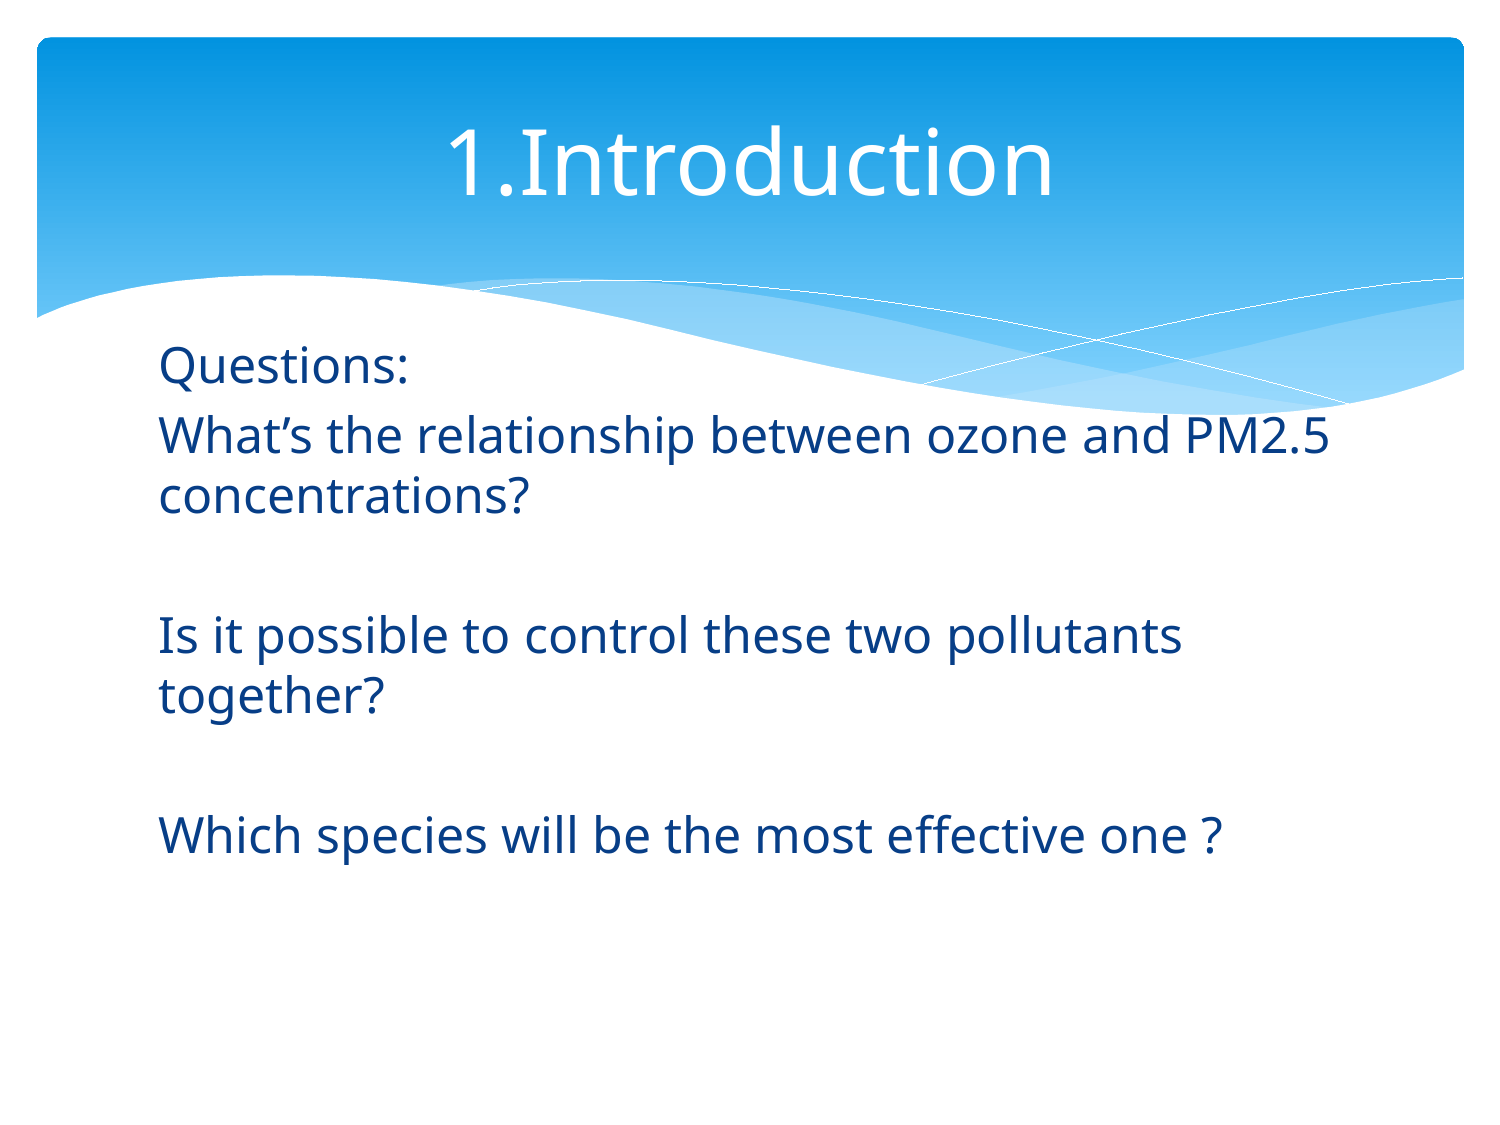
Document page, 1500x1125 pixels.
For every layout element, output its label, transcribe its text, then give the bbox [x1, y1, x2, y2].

list Questions: What’s the relationship between ozone and PM2.5 concentrations? Is it possible to control these two pollutants together? Which species will be the most effective one ? [143, 326, 1359, 1005]
title 1.Introduction [75, 55, 1425, 261]
